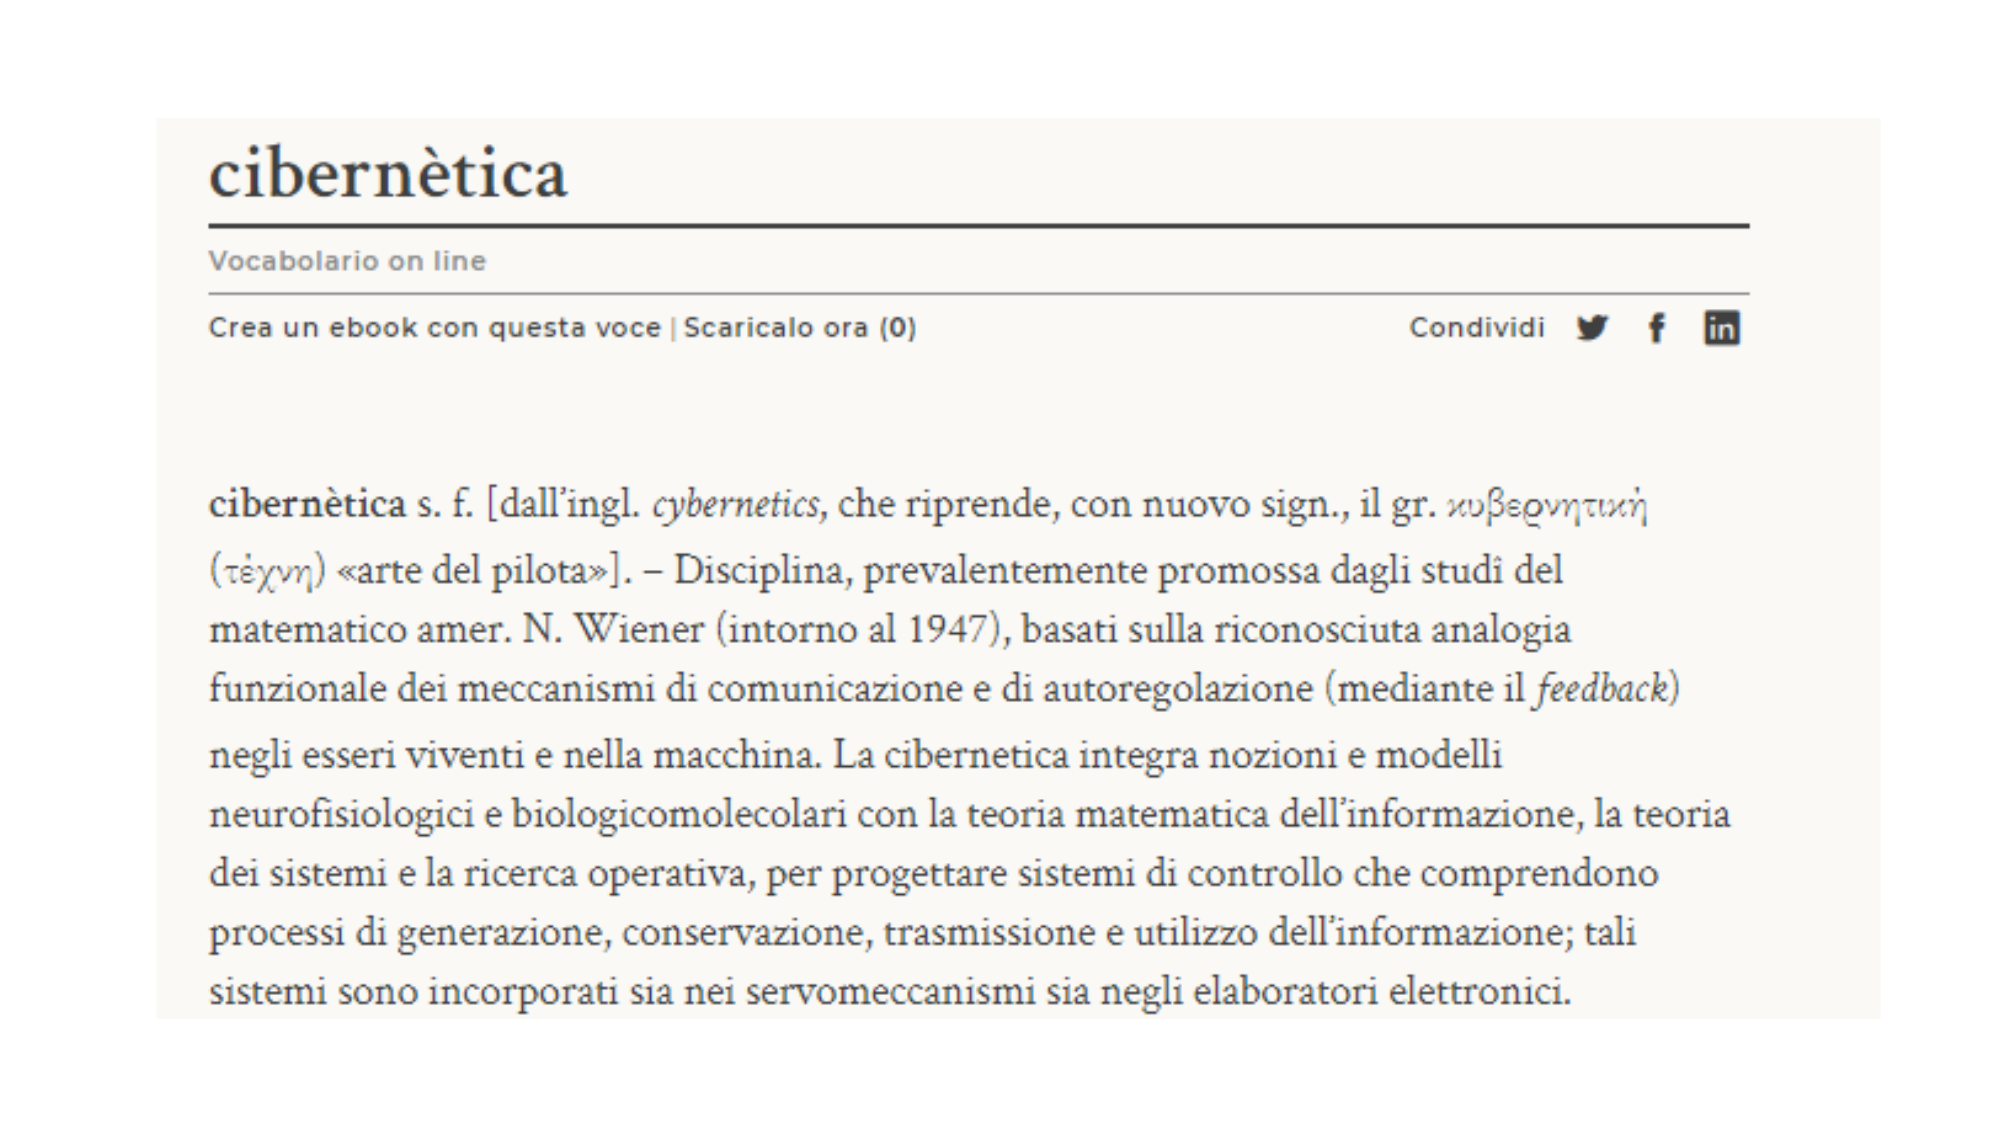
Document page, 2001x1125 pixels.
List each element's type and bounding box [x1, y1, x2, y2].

picture [156, 118, 1881, 1019]
